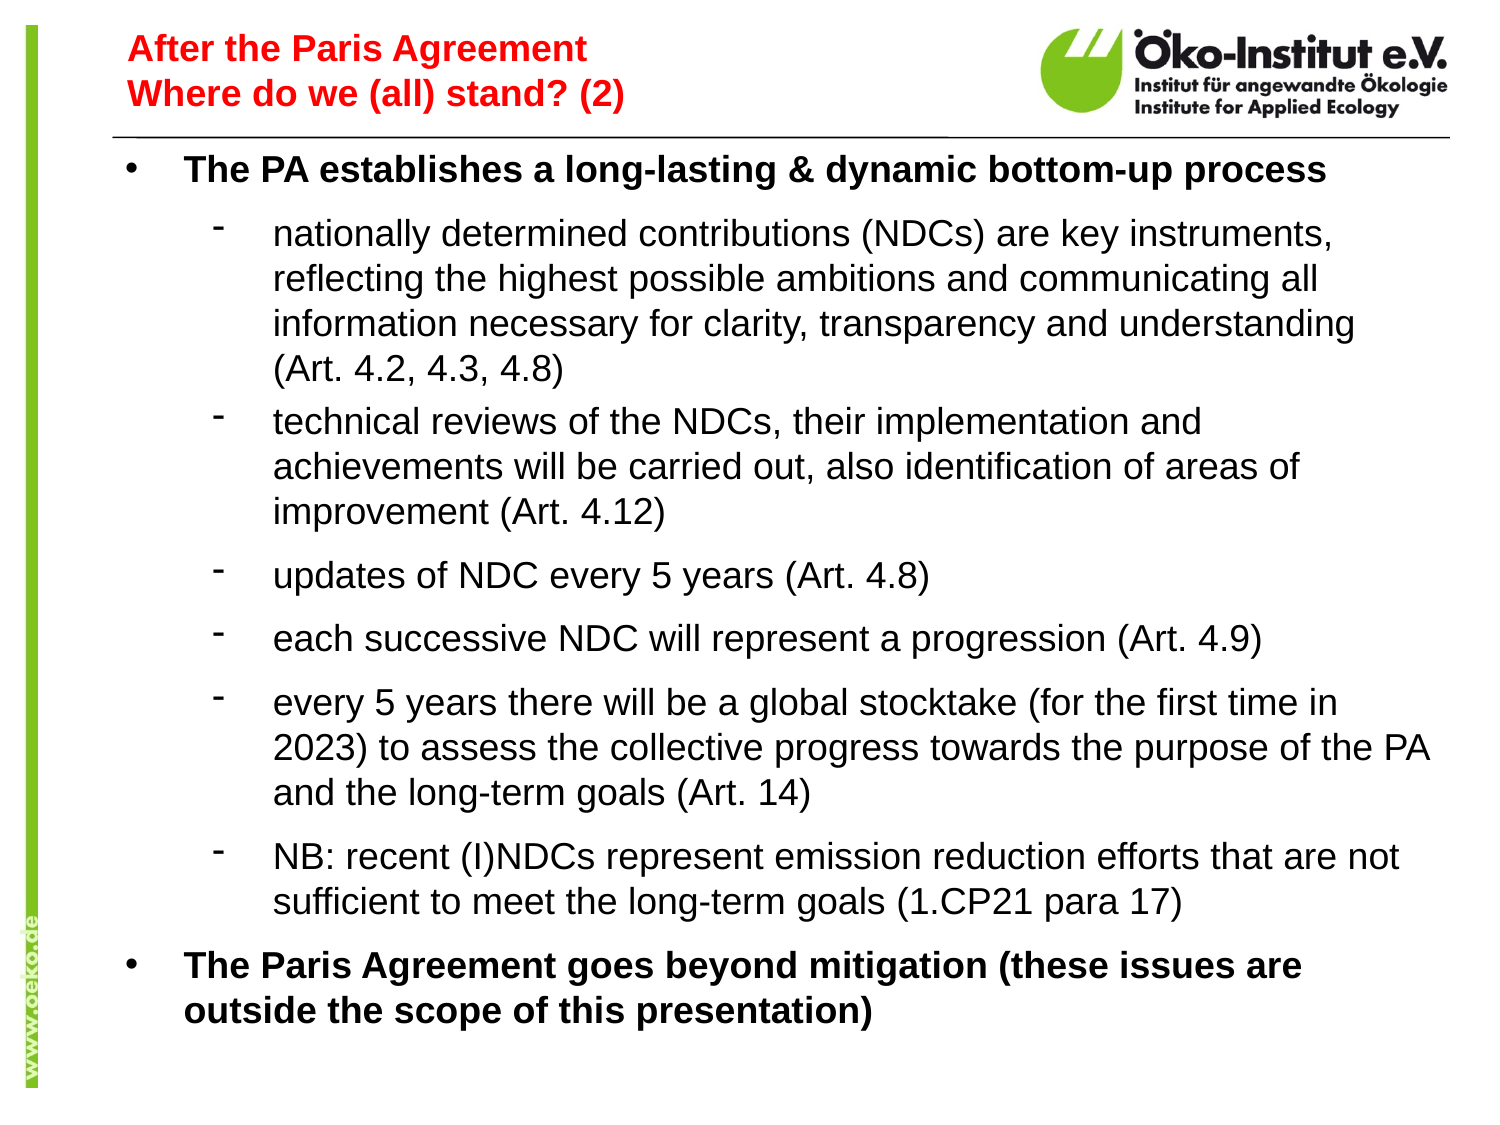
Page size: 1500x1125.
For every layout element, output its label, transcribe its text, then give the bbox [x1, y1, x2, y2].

list The PA establishes a long-lasting & dynamic bottom-up process nationally determined contributions (NDCs) are key instruments, reflecting the highest possible ambitions and communicating all information necessary for clarity, transparency and understanding (Art. 4.2, 4.3, 4.8) technical reviews of the NDCs, their implementation and achievements will be carried out, also identification of areas of improvement (Art. 4.12) updates of NDC every 5 years (Art. 4.8) each successive NDC will represent a progression (Art. 4.9) every 5 years there will be a global stocktake (for the first time in 2023) to assess the collective progress towards the purpose of the PA and the long-term goals (Art. 14) NB: recent (I)NDCs represent emission reduction efforts that are not sufficient to meet the long-term goals (1.CP21 para 17) The Paris Agreement goes beyond mitigation (these issues are outside the scope of this presentation) [110, 137, 1445, 1047]
picture [1140, 24, 1450, 122]
picture [20, 25, 38, 1088]
text_box After the Paris Agreement Where do we (all) stand? (2) [112, 1, 1140, 138]
